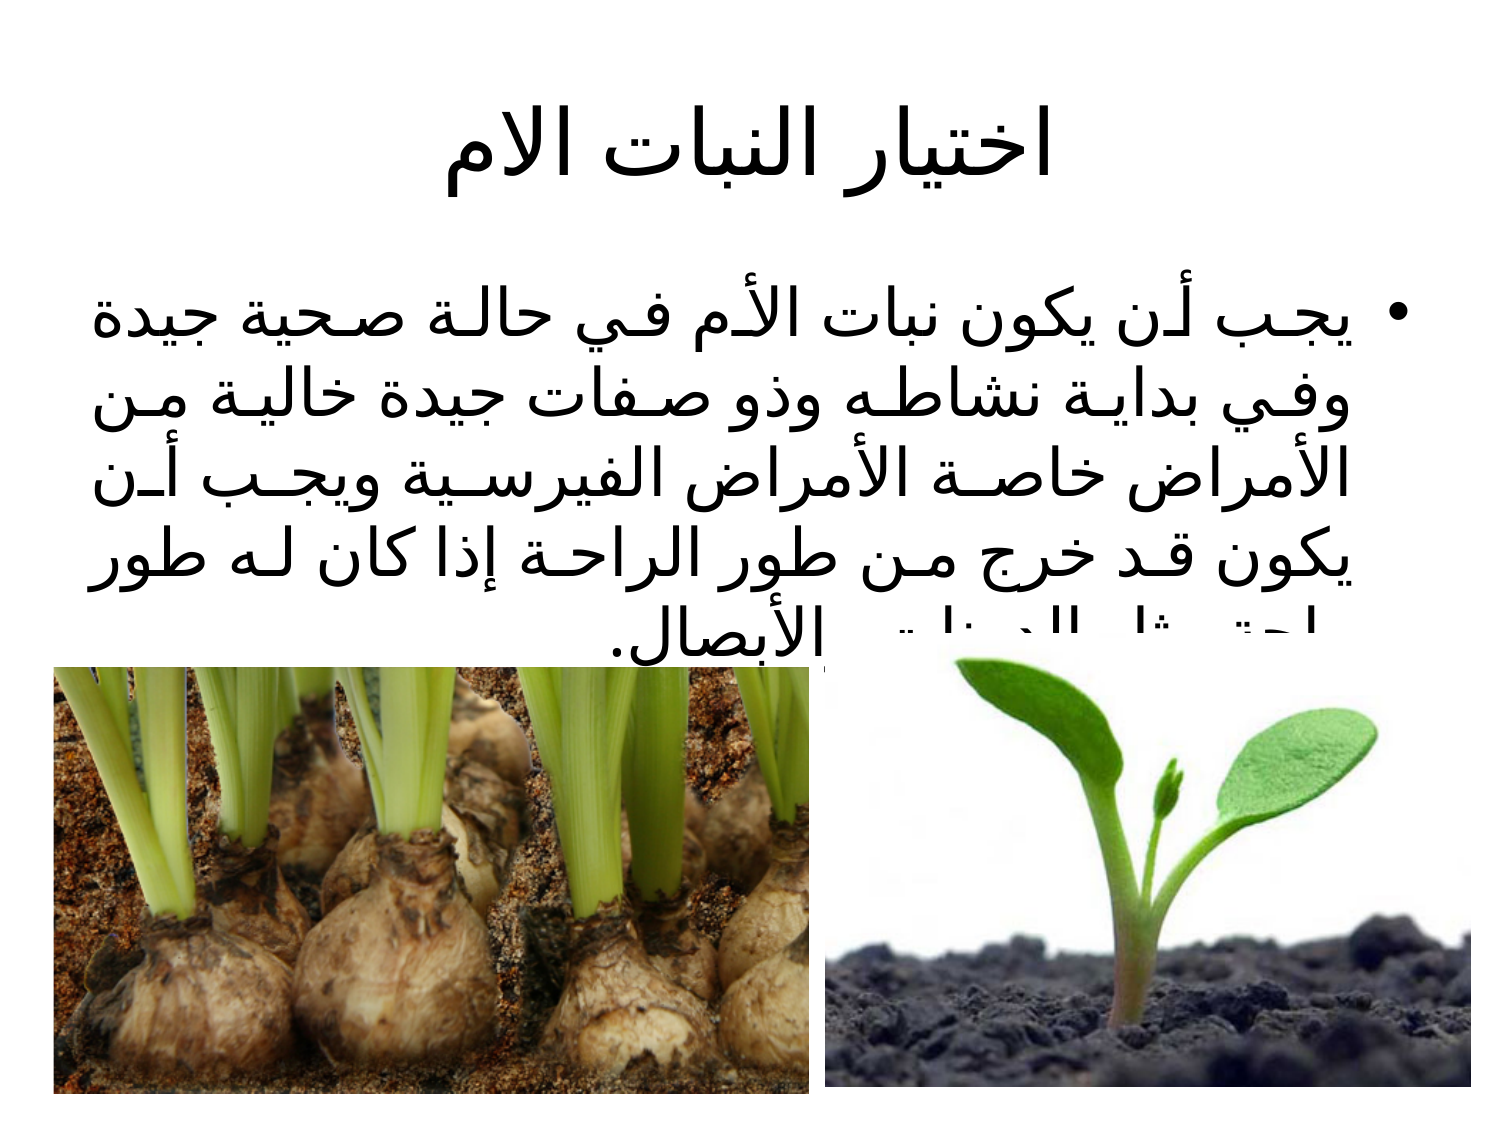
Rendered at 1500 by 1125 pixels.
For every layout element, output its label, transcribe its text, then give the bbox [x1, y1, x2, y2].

picture [53, 667, 810, 1095]
title اختيار النبات الام [75, 45, 1425, 233]
list يجب أن يكون نبات الأم في حالة صحية جيدة وفي بداية نشاطه وذو صفات جيدة خالية من الأمراض خاصة الأمراض الفيرسية ويجب أن يكون قد خرج من طور الراحة إذا كان له طور راحة مثل الدرنات والأبصال. [75, 262, 1425, 1005]
picture [824, 633, 1471, 1087]
